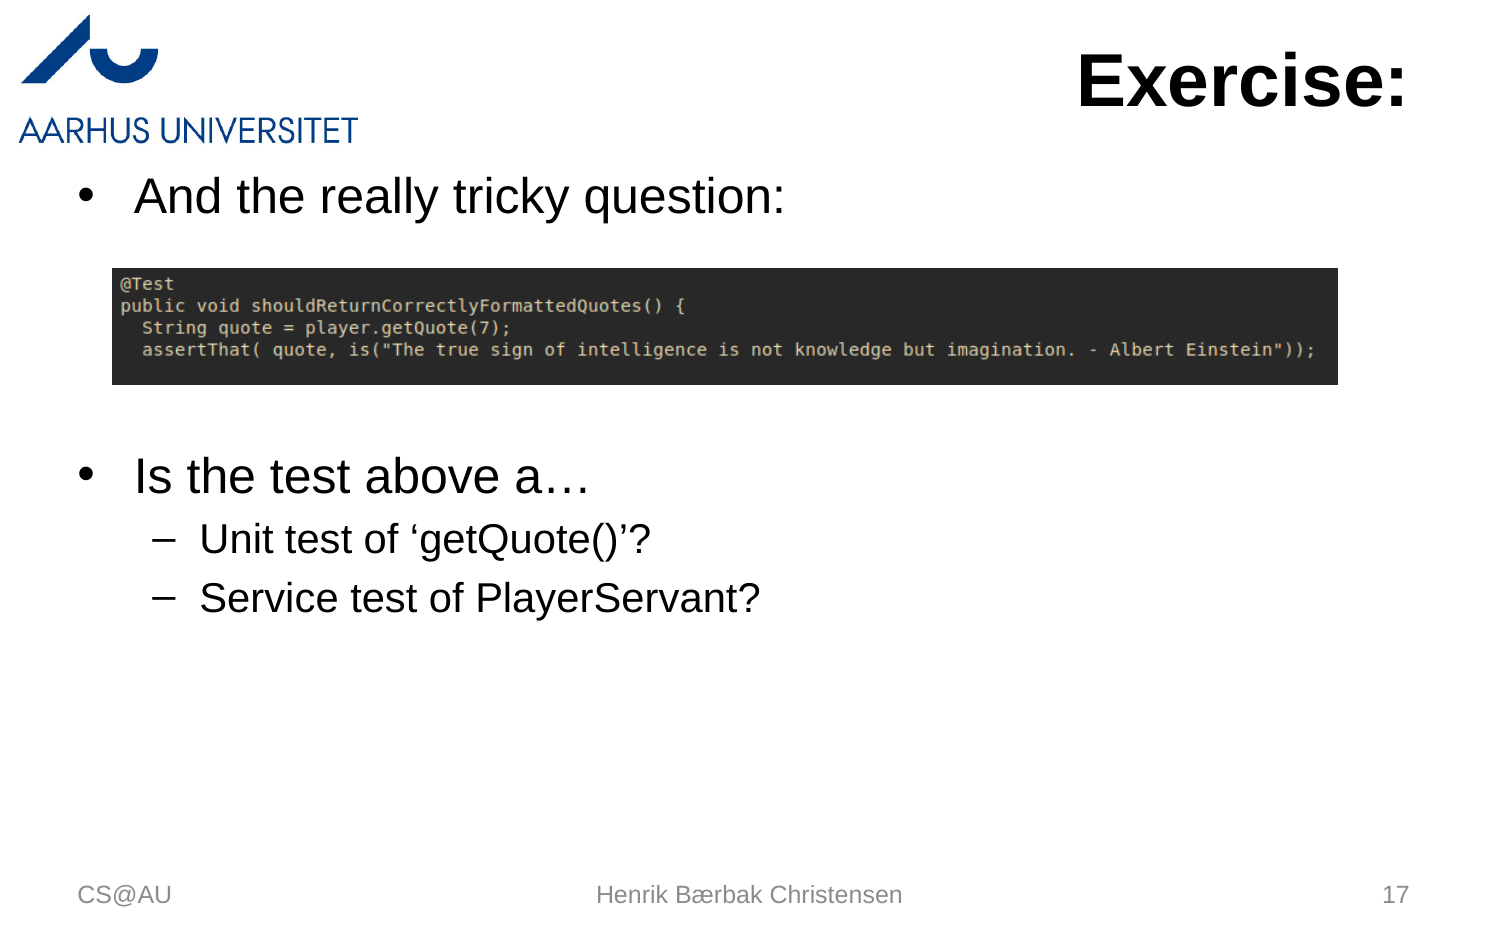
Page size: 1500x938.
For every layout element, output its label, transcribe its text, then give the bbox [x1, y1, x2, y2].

title Exercise: [75, 27, 1425, 125]
slide_number 17 [1074, 868, 1425, 919]
list And the really tricky question: Is the test above a… Unit test of ‘getQuote()’? Service test of PlayerServant? [62, 156, 1425, 865]
footer Henrik Bærbak Christensen [512, 868, 988, 919]
picture [14, 9, 358, 146]
slide_number CS@AU [62, 868, 413, 919]
picture [112, 268, 1338, 385]
